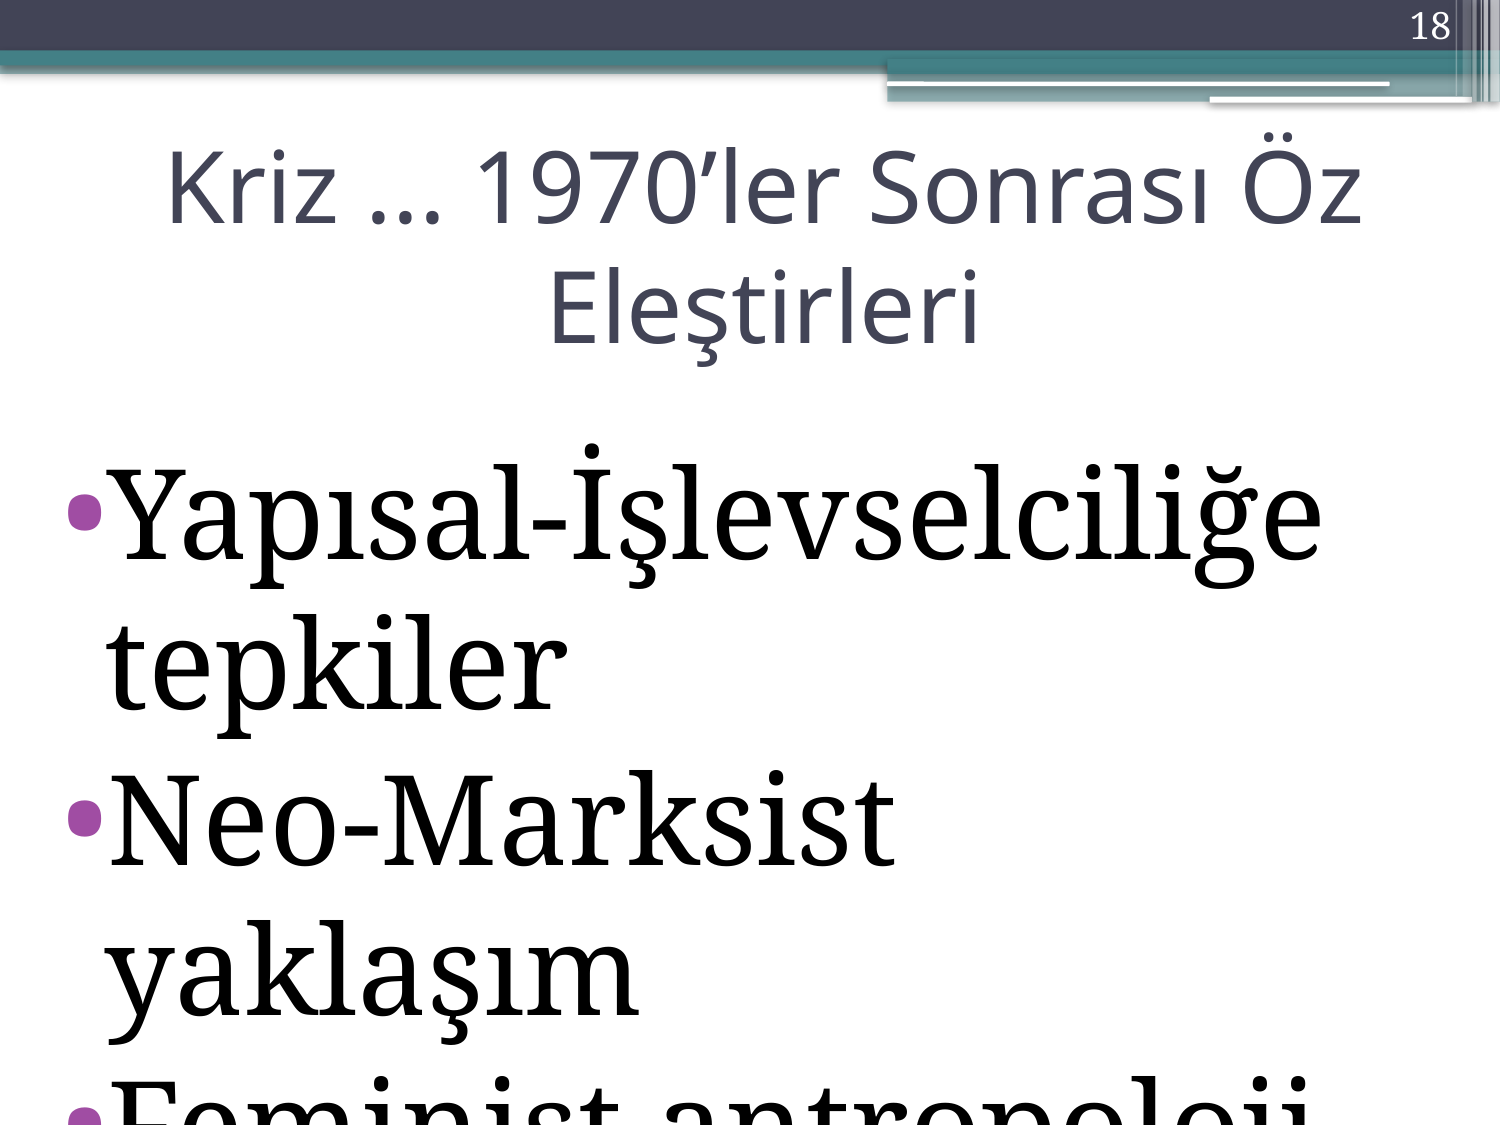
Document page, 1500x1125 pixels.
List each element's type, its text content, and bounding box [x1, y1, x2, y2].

title Kriz ... 1970’ler Sonrası Öz Eleştirleri [29, 137, 1500, 350]
list Yapısal-İşlevselciliğe tepkiler Neo-Marksist yaklaşım Feminist antropoloji [29, 426, 1425, 1079]
slide_number 18 [1341, 0, 1466, 61]
